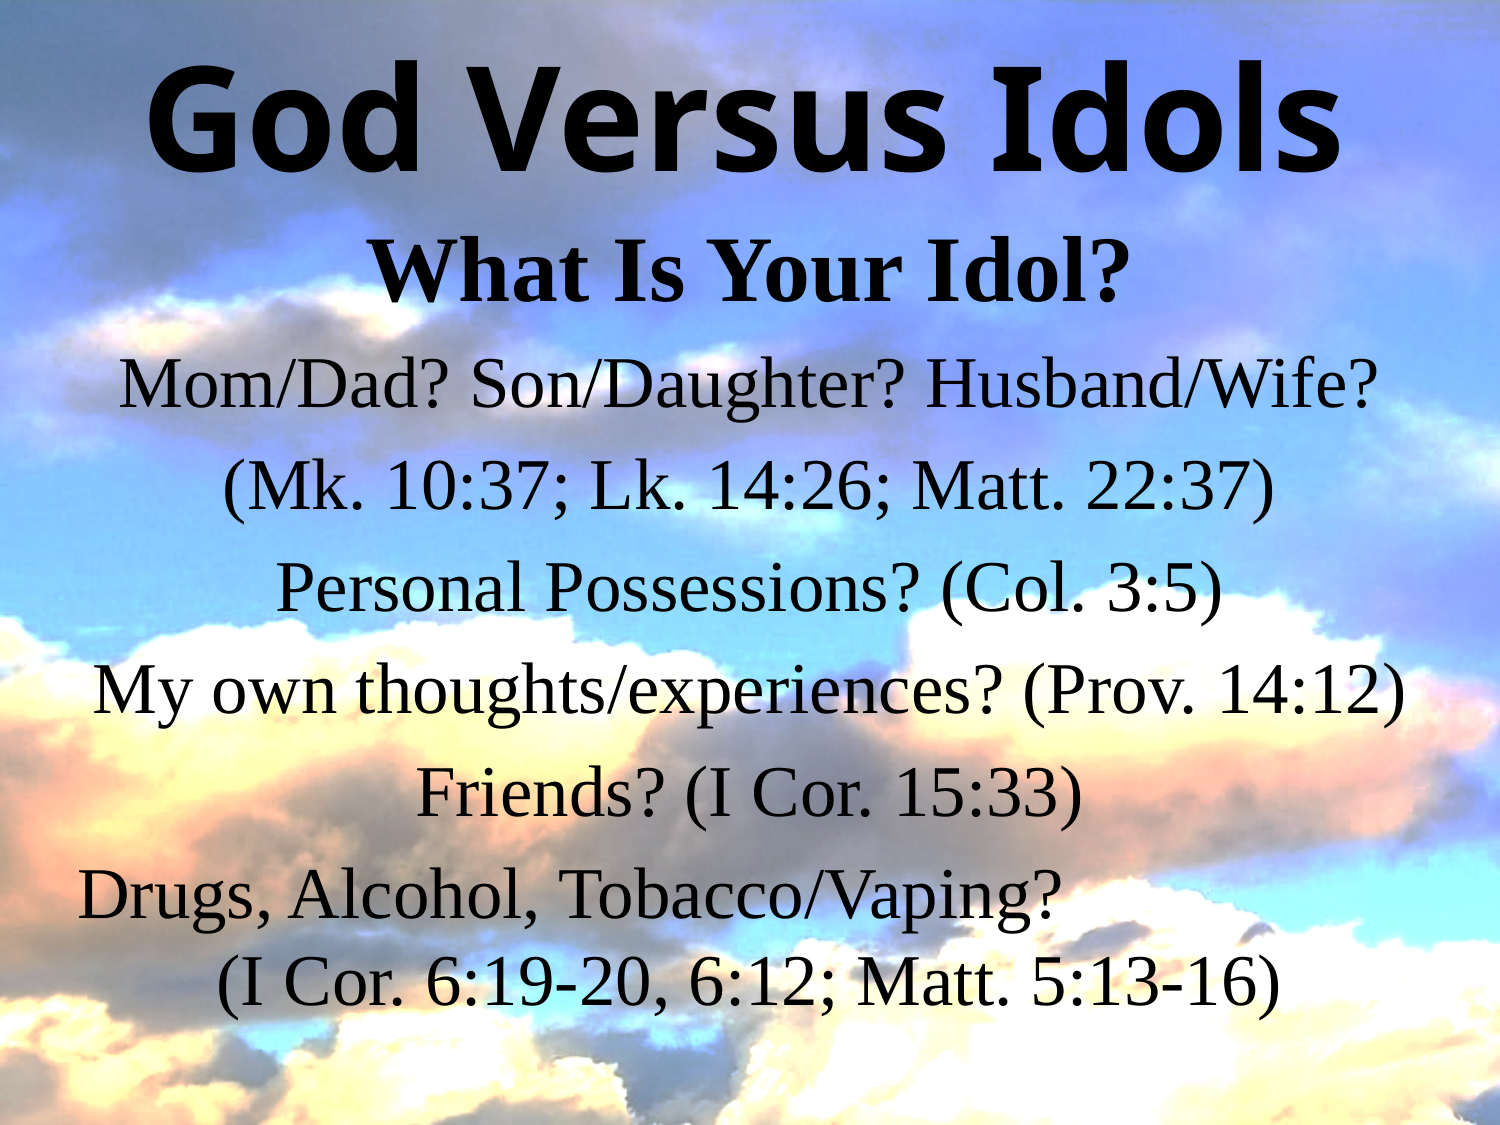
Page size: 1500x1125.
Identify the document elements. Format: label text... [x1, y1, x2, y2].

title God Versus Idols [24, 24, 1463, 213]
subtitle What Is Your Idol? Mom/Dad? Son/Daughter? Husband/Wife? (Mk. 10:37; Lk. 14:26; Matt. 22:37) Personal Possessions? (Col. 3:5) My own thoughts/experiences? (Prov. 14:12) Friends? (I Cor. 15:33) Drugs, Alcohol, Tobacco/Vaping? (I Cor. 6:19-20, 6:12; Matt. 5:13-16) [37, 200, 1463, 1075]
picture [0, 0, 1500, 1125]
